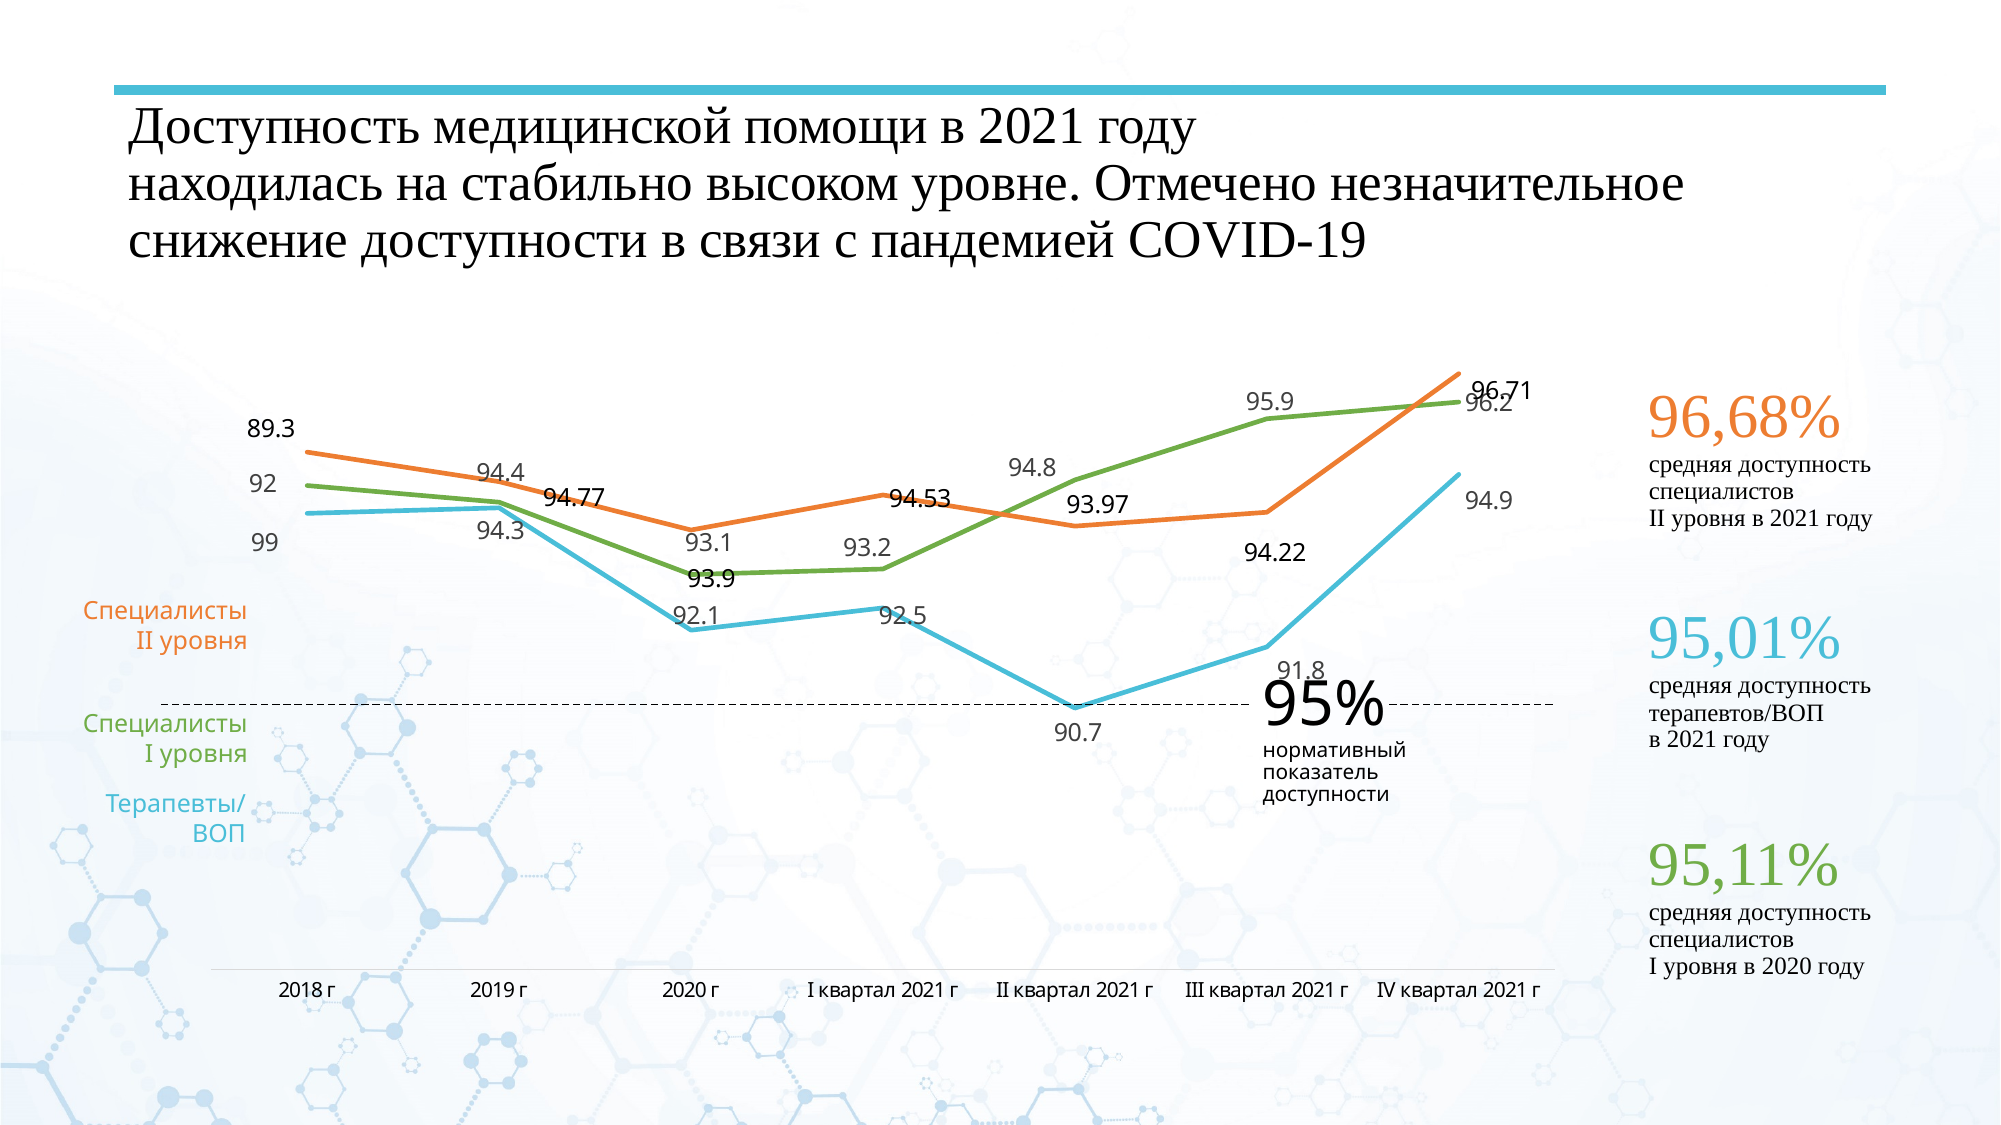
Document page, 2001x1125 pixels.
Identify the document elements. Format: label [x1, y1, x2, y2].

chart [210, 301, 1598, 1125]
picture [0, 0, 2000, 1125]
